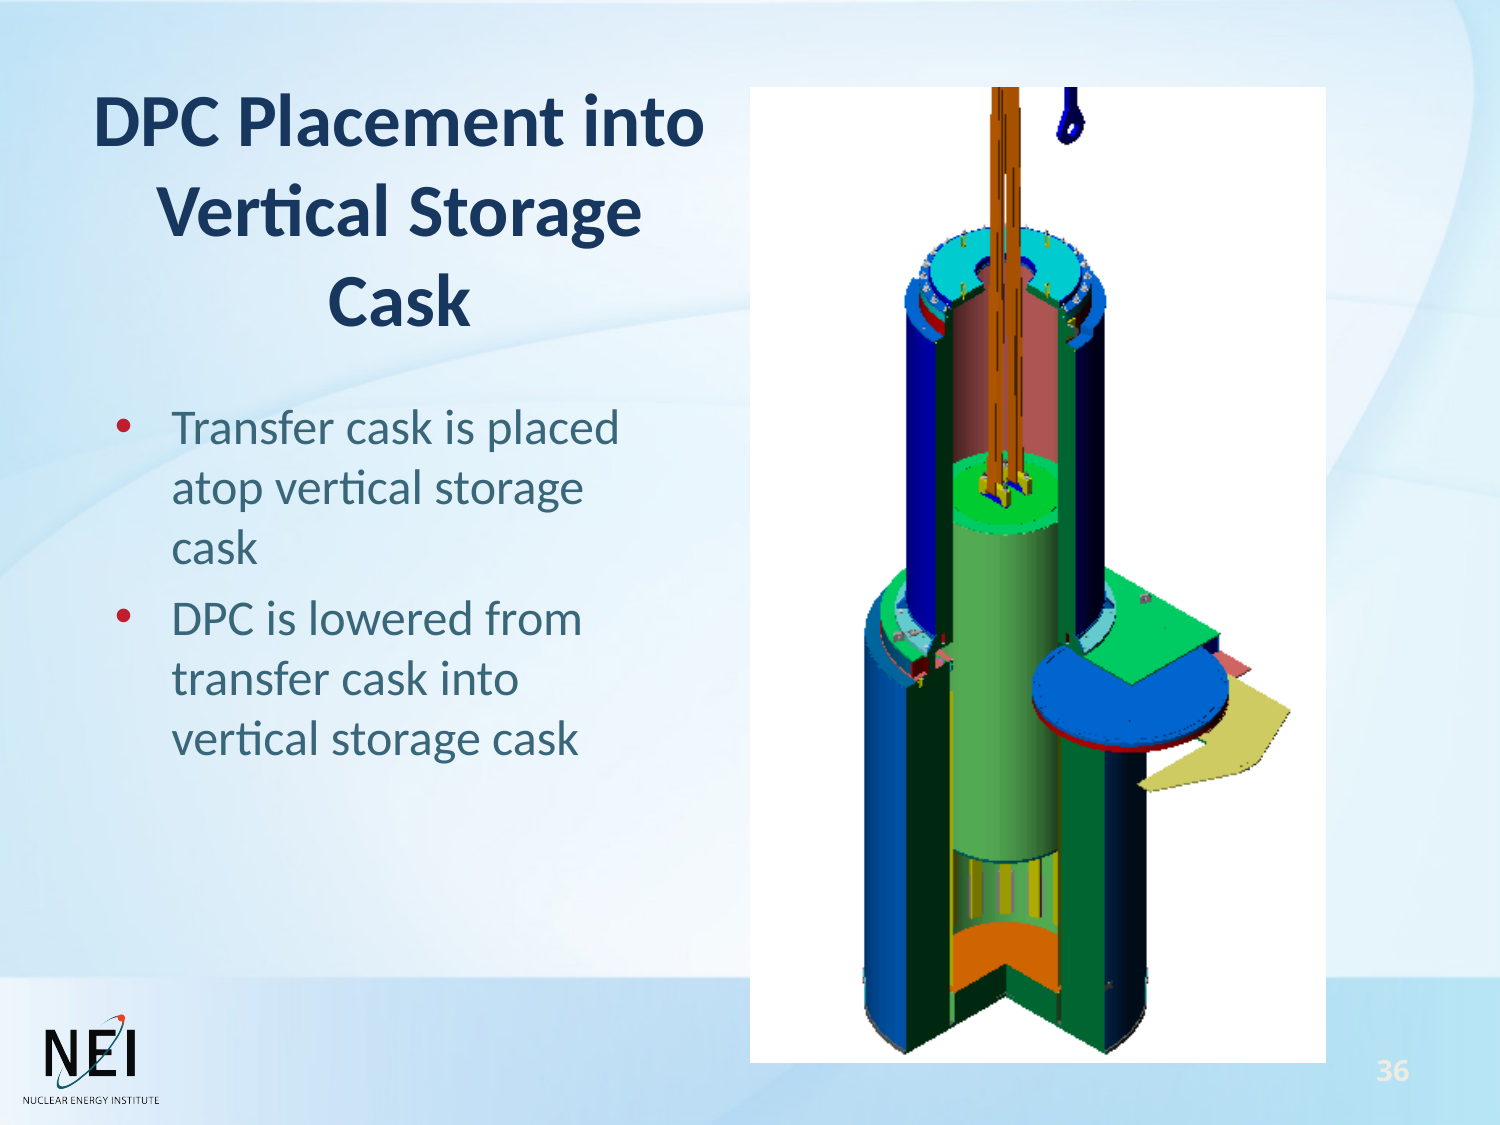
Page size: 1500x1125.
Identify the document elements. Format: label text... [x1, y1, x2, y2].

list Transfer cask is placed atop vertical storage cask DPC is lowered from transfer cask into vertical storage cask [99, 387, 675, 1013]
title DPC Placement into Vertical Storage Cask [75, 37, 725, 375]
slide_number 36 [1074, 1042, 1425, 1103]
picture [0, 0, 1500, 1125]
